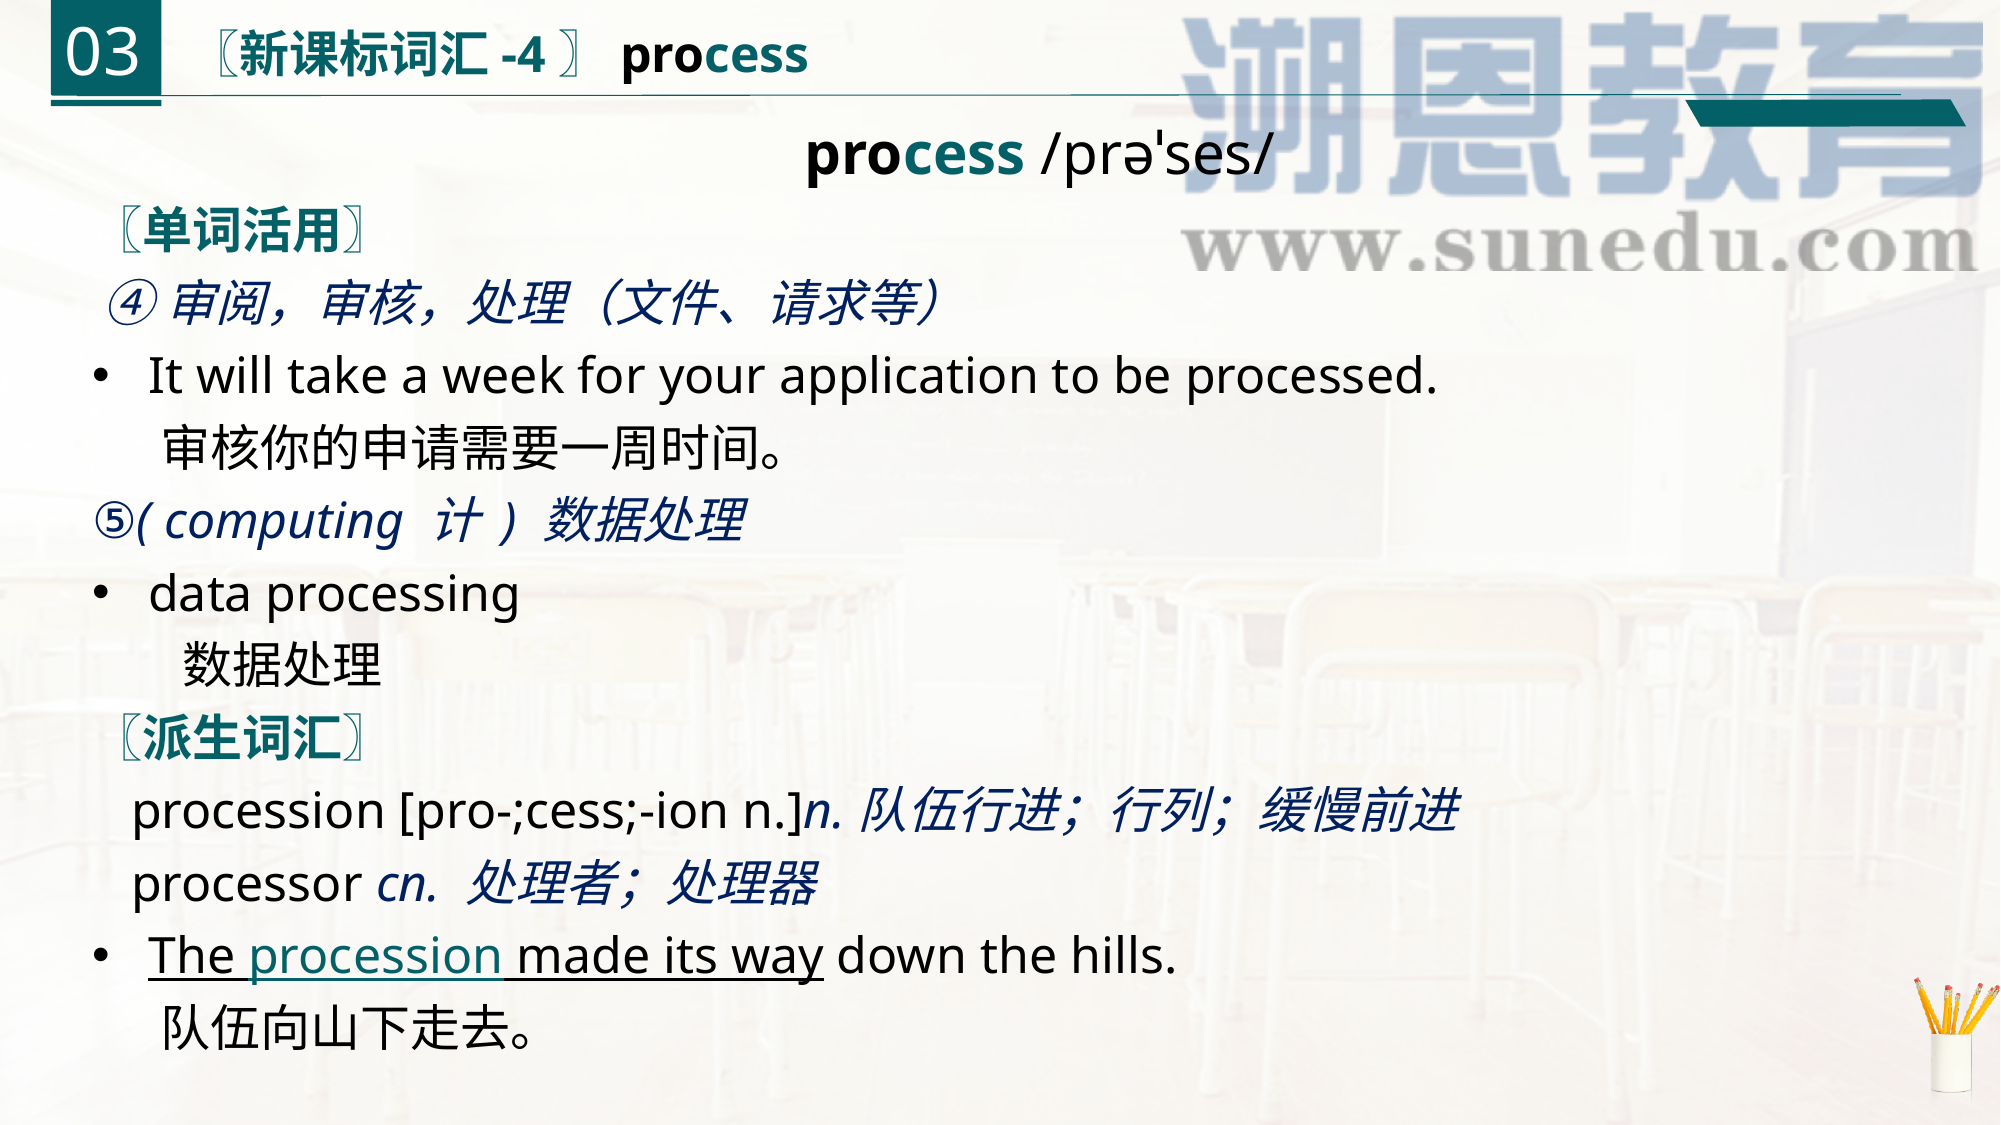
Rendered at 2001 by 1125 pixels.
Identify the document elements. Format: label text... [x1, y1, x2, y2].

text_box 〖新课标词汇-4〗process [174, 14, 1371, 90]
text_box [43, 0, 163, 107]
picture [0, 0, 2001, 1125]
text_box [1685, 99, 1967, 127]
text_box process /prəˈses/ 〖单词活用〗 ④审阅，审核，处理（文件、请求等） It will take a week for your application to be processed. 审核你的申请需要一周时间。 ⑤( computing 计 ) 数据处理 data processing 数据处理 〖派生词汇〗 procession [pro-;cess;-ion n.]n.队伍行进；行列；缓慢前进 processor cn. 处理者；处理器 The procession made its way down the hills. 队伍向山下走去。 [77, 106, 1941, 1064]
